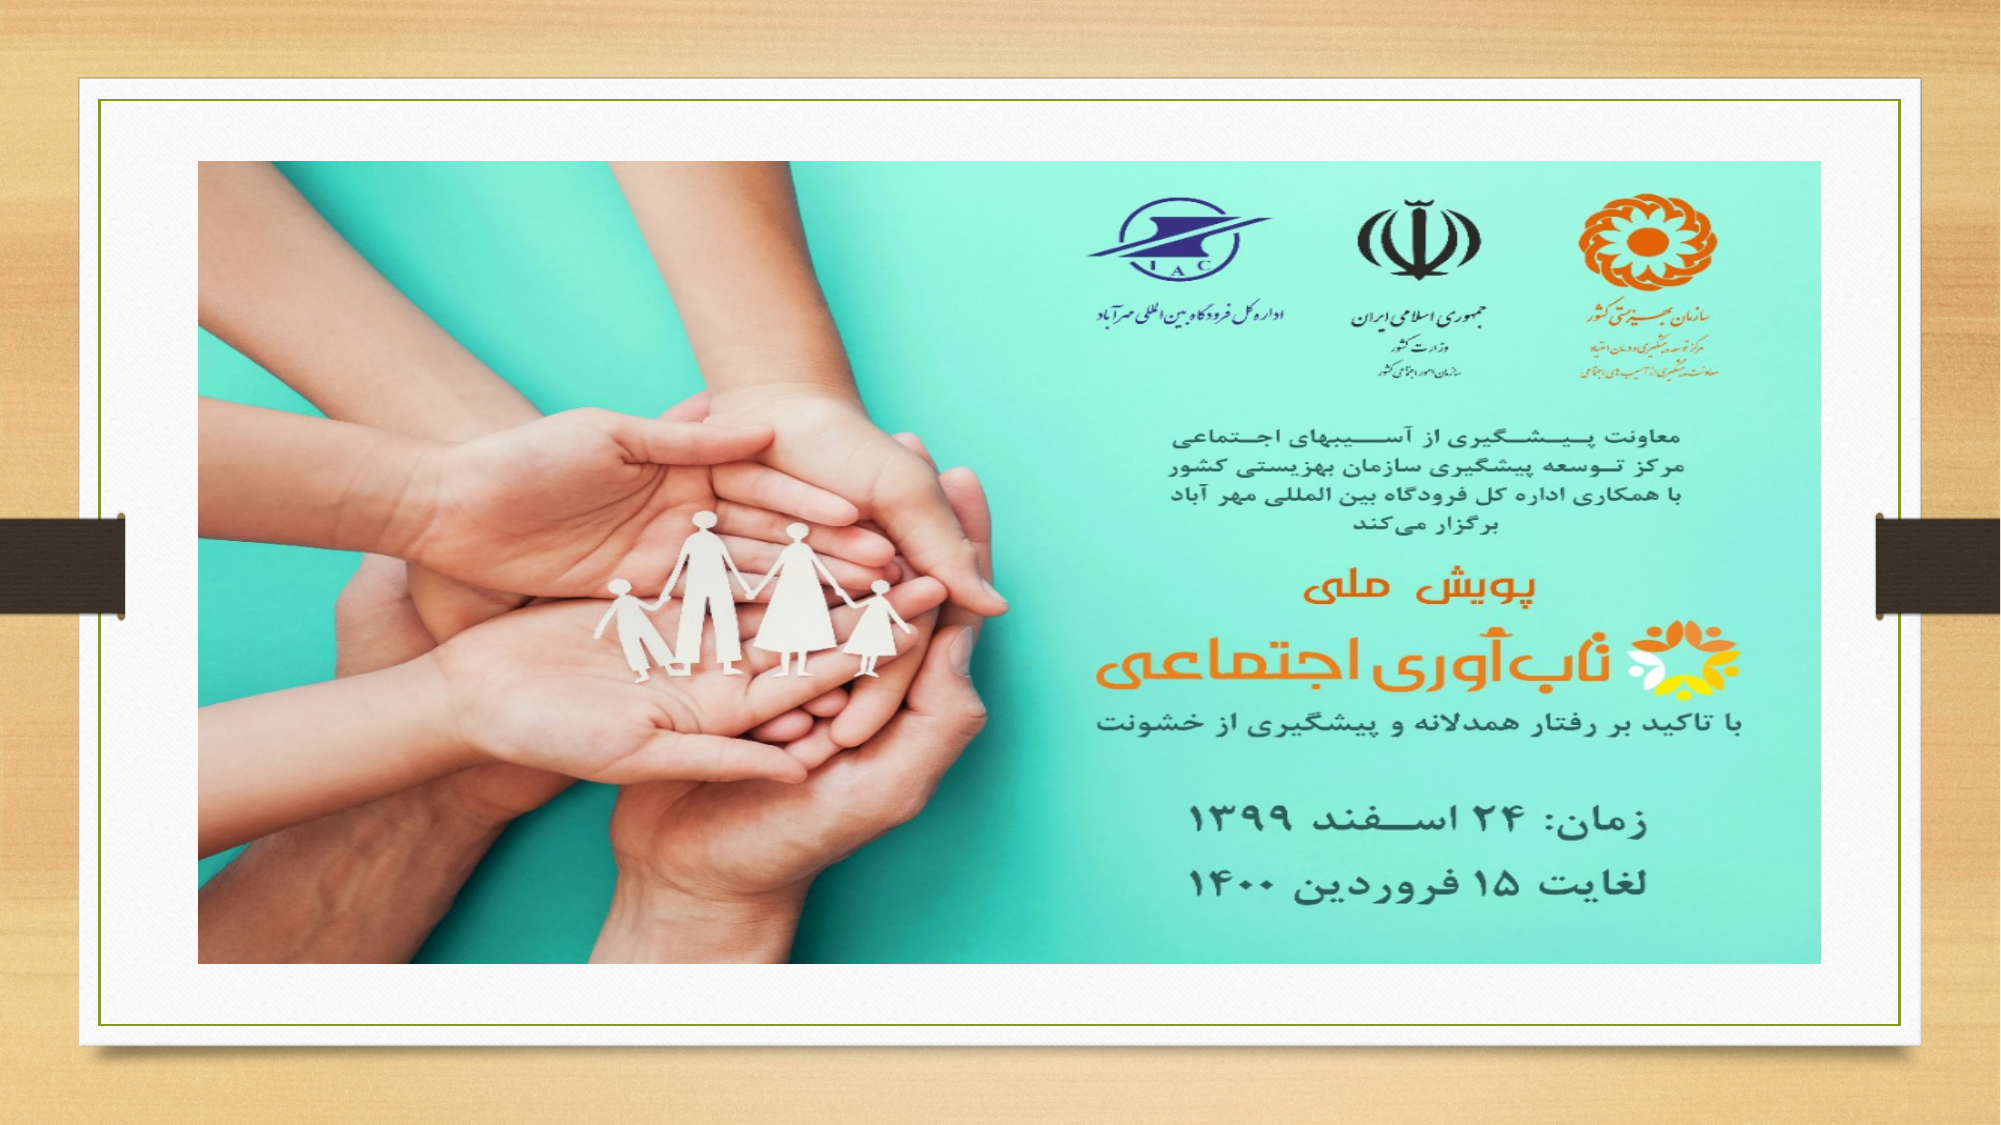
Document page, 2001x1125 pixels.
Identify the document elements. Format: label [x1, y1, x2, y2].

list [197, 160, 1821, 964]
picture [0, 0, 2001, 1125]
